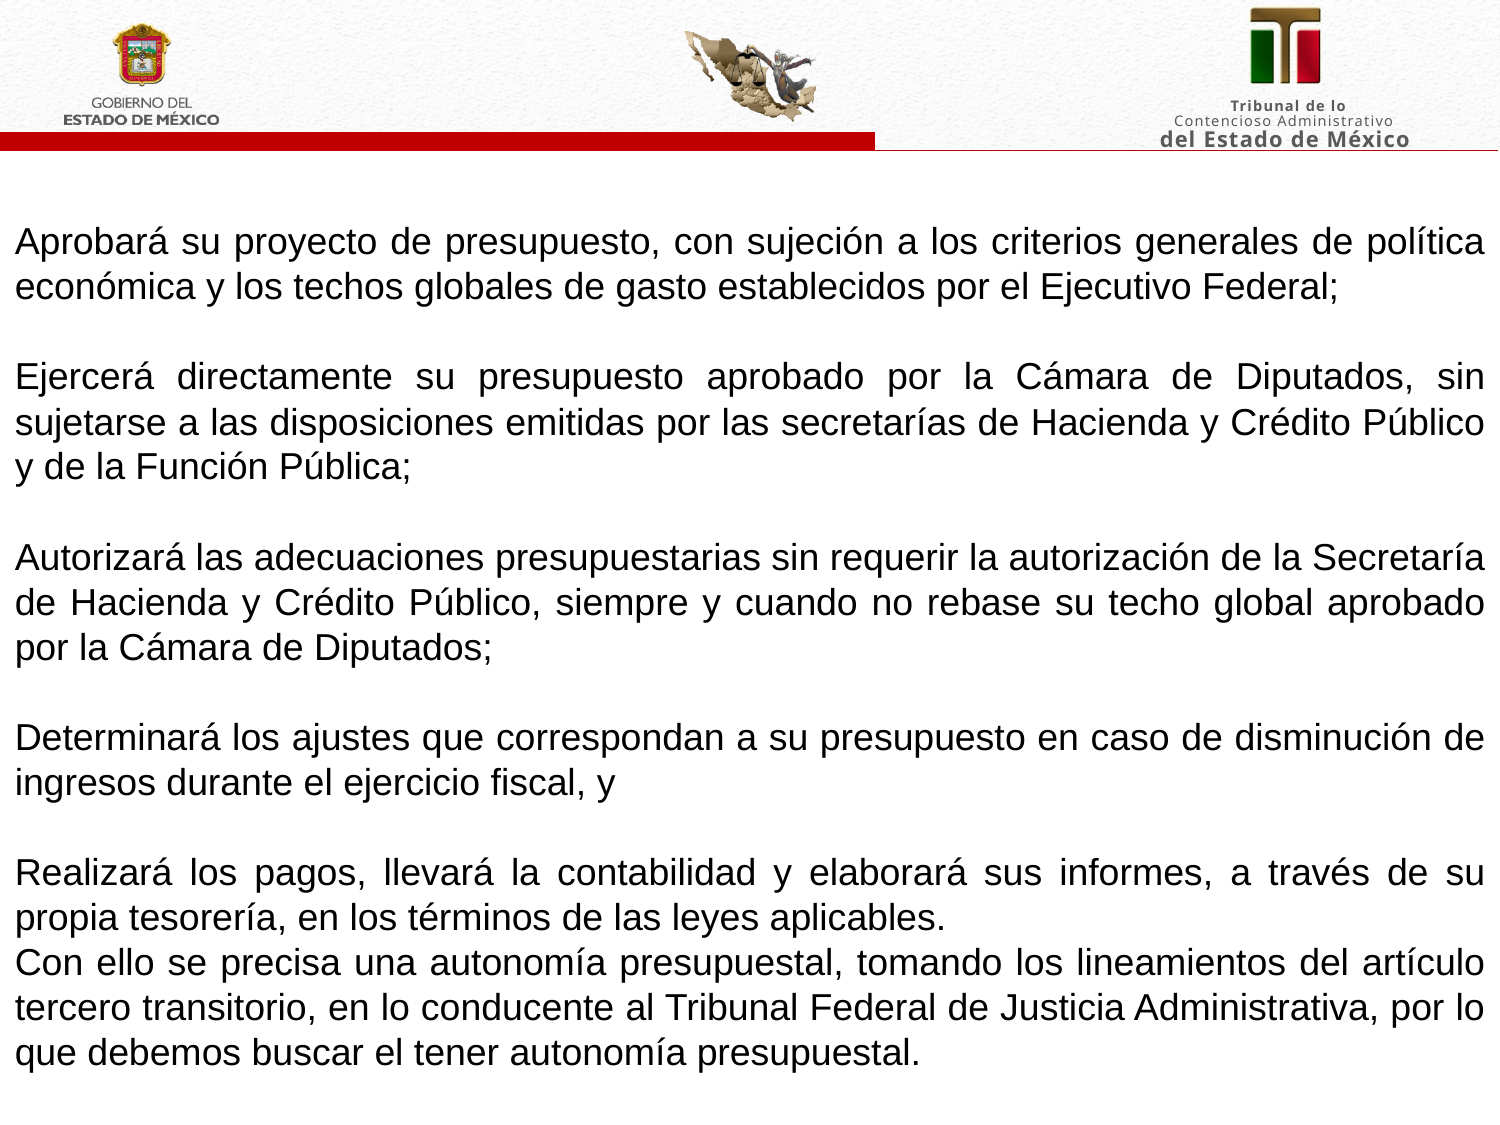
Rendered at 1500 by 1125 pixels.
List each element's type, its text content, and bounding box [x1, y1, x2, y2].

picture [1249, 6, 1321, 84]
picture [684, 31, 816, 122]
text_box Aprobará su proyecto de presupuesto, con sujeción a los criterios generales de política económica y los techos globales de gasto establecidos por el Ejecutivo Federal; Ejercerá directamente su presupuesto aprobado por la Cámara de Diputados, sin sujetarse a las disposiciones emitidas por las secretarías de Hacienda y Crédito Público y de la Función Pública; Autorizará las adecuaciones presupuestarias sin requerir la autorización de la Secretaría de Hacienda y Crédito Público, siempre y cuando no rebase su techo global aprobado por la Cámara de Diputados; Determinará los ajustes que correspondan a su presupuesto en caso de disminución de ingresos durante el ejercicio fiscal, y Realizará los pagos, llevará la contabilidad y elaborará sus informes, a través de su propia tesorería, en los términos de las leyes aplicables. Con ello se precisa una autonomía presupuestal, tomando los lineamientos del artículo tercero transitorio, en lo conducente al Tribunal Federal de Justicia Administrativa, por lo que debemos buscar el tener autonomía presupuestal. [0, 210, 1500, 1080]
picture [64, 21, 219, 125]
